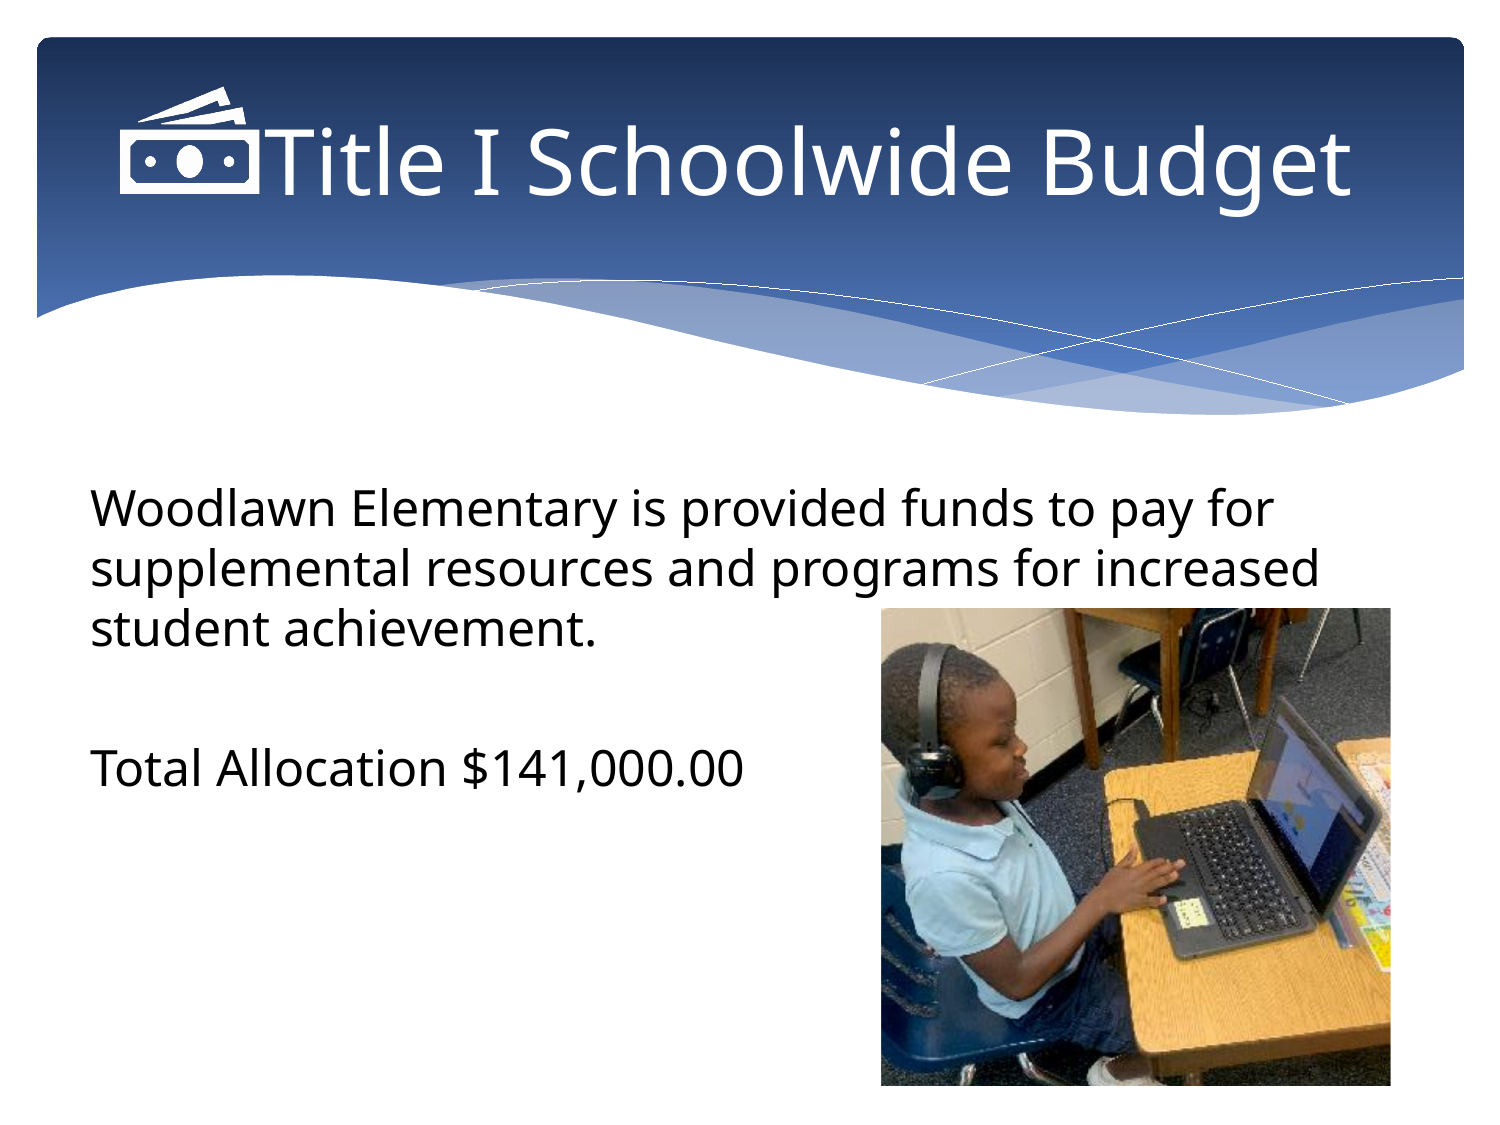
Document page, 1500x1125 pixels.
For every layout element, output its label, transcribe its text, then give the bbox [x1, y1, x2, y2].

list Woodlawn Elementary is provided funds to pay for supplemental resources and programs for increased student achievement. Total Allocation $141,000.00 [75, 468, 1448, 1104]
picture [882, 591, 1390, 1102]
title Title I Schoolwide Budget [75, 55, 1425, 261]
picture [114, 67, 265, 218]
